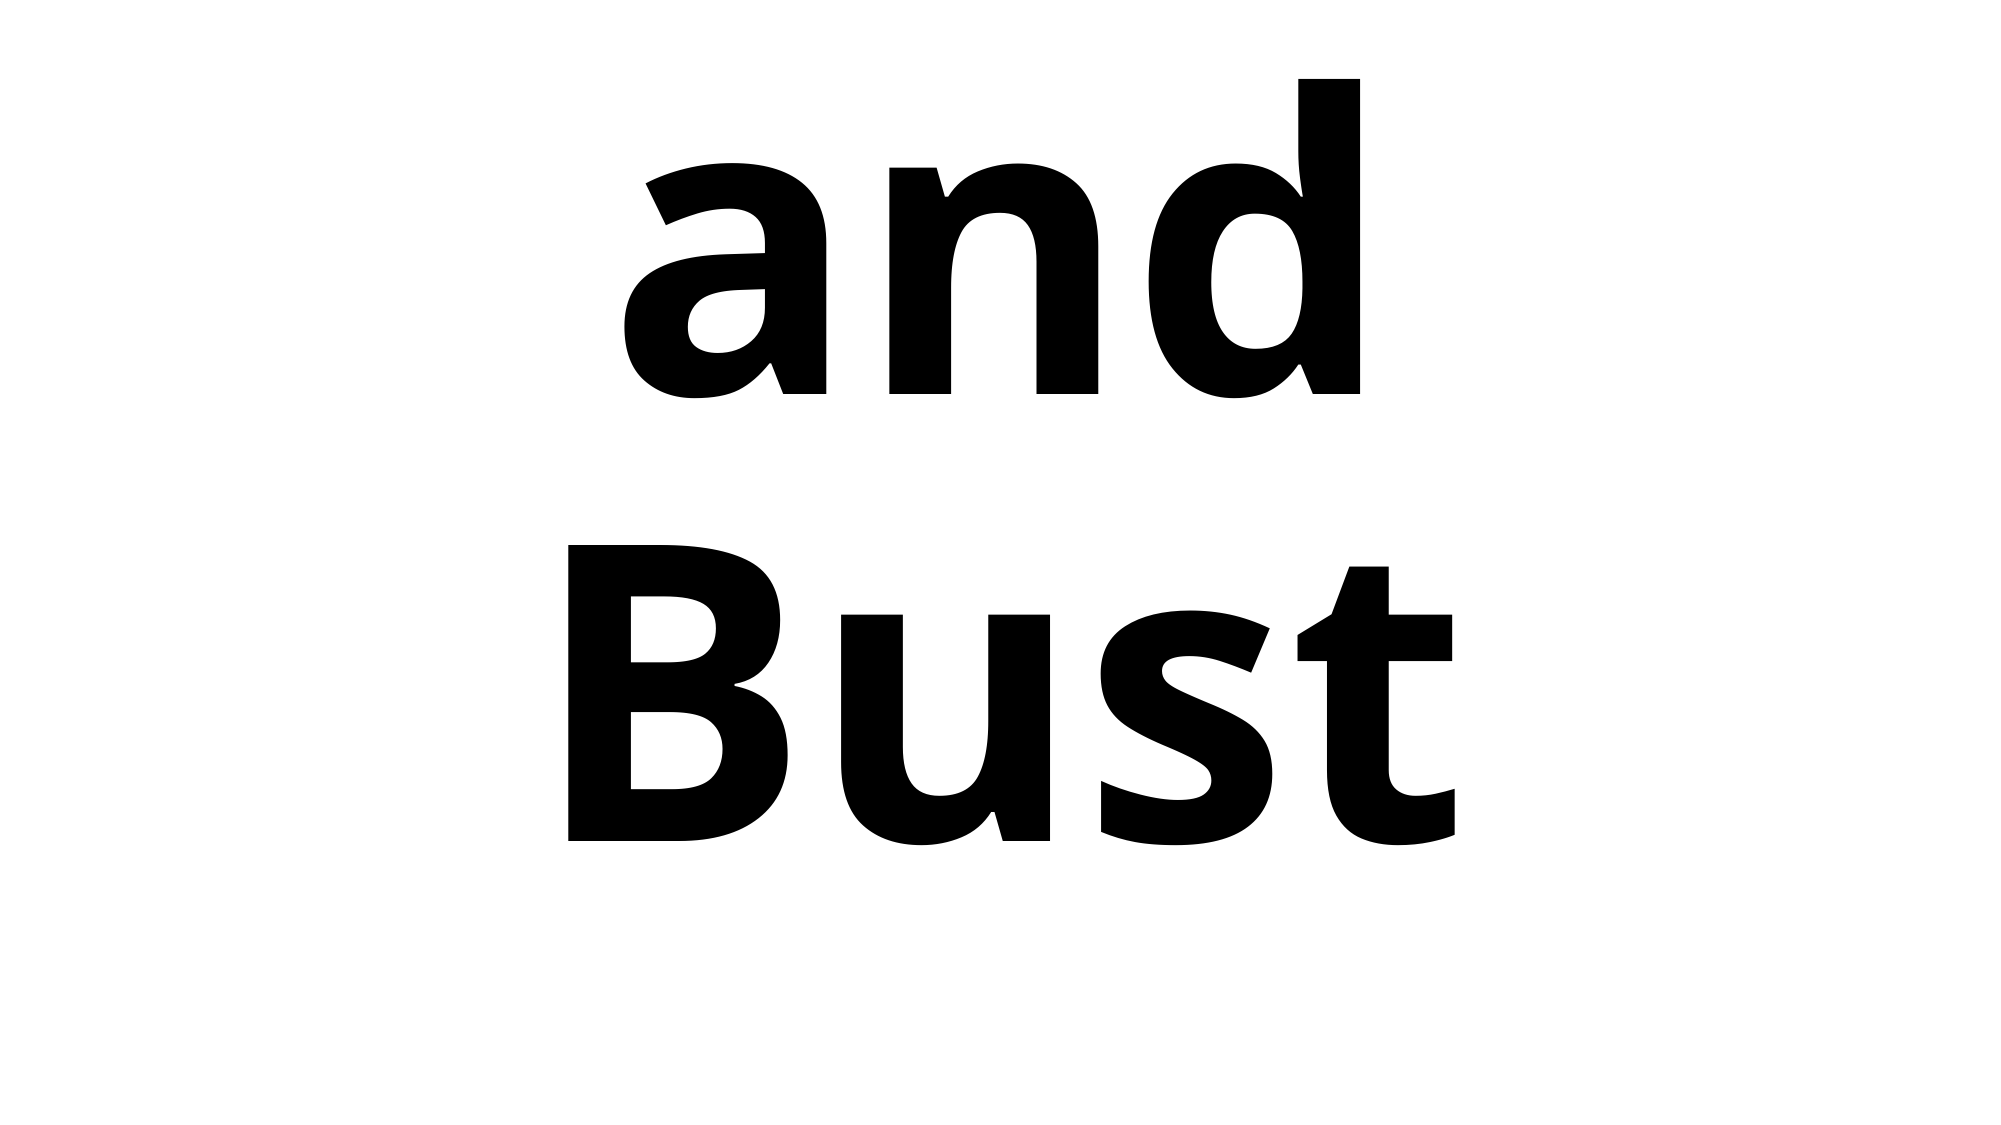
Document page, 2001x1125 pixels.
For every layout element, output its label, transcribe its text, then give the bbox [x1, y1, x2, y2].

title Boom and Bust [249, 547, 1750, 939]
